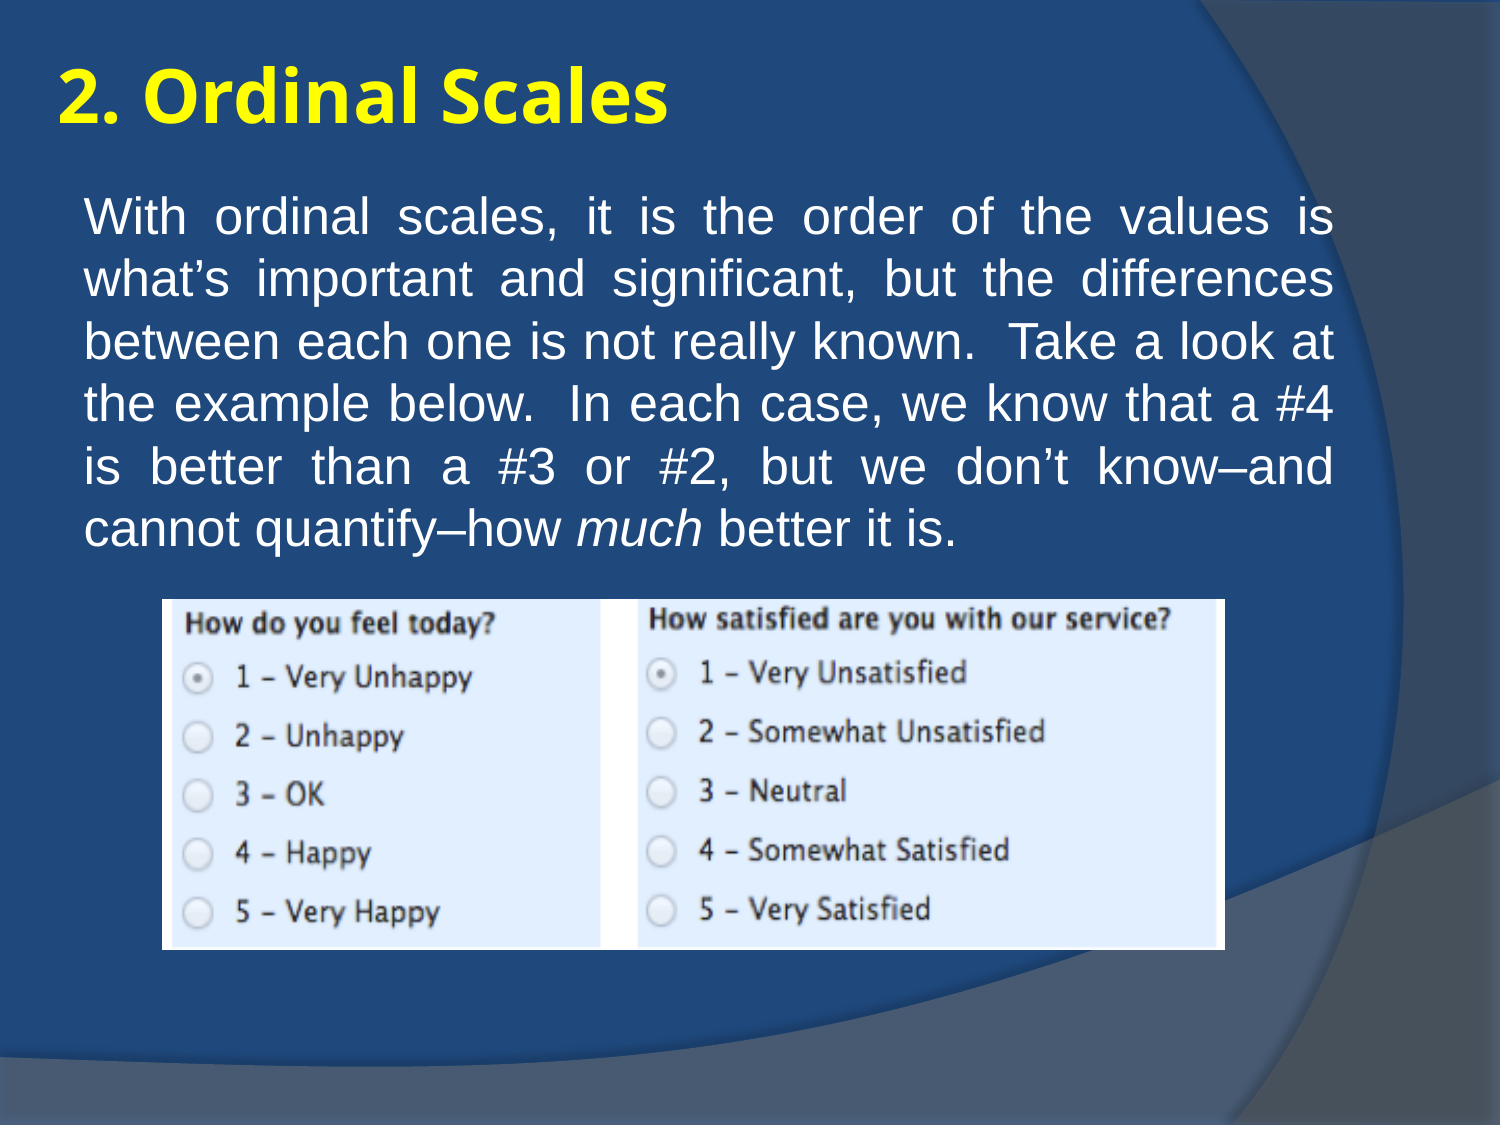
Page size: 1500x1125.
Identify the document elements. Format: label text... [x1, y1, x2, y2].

title 2. Ordinal Scales [50, 0, 1275, 174]
picture [162, 599, 1226, 951]
list With ordinal scales, it is the order of the values is what’s important and significant, but the differences between each one is not really known. Take a look at the example below. In each case, we know that a #4 is better than a #3 or #2, but we don’t know–and cannot quantify–how much better it is. [0, 174, 1350, 943]
